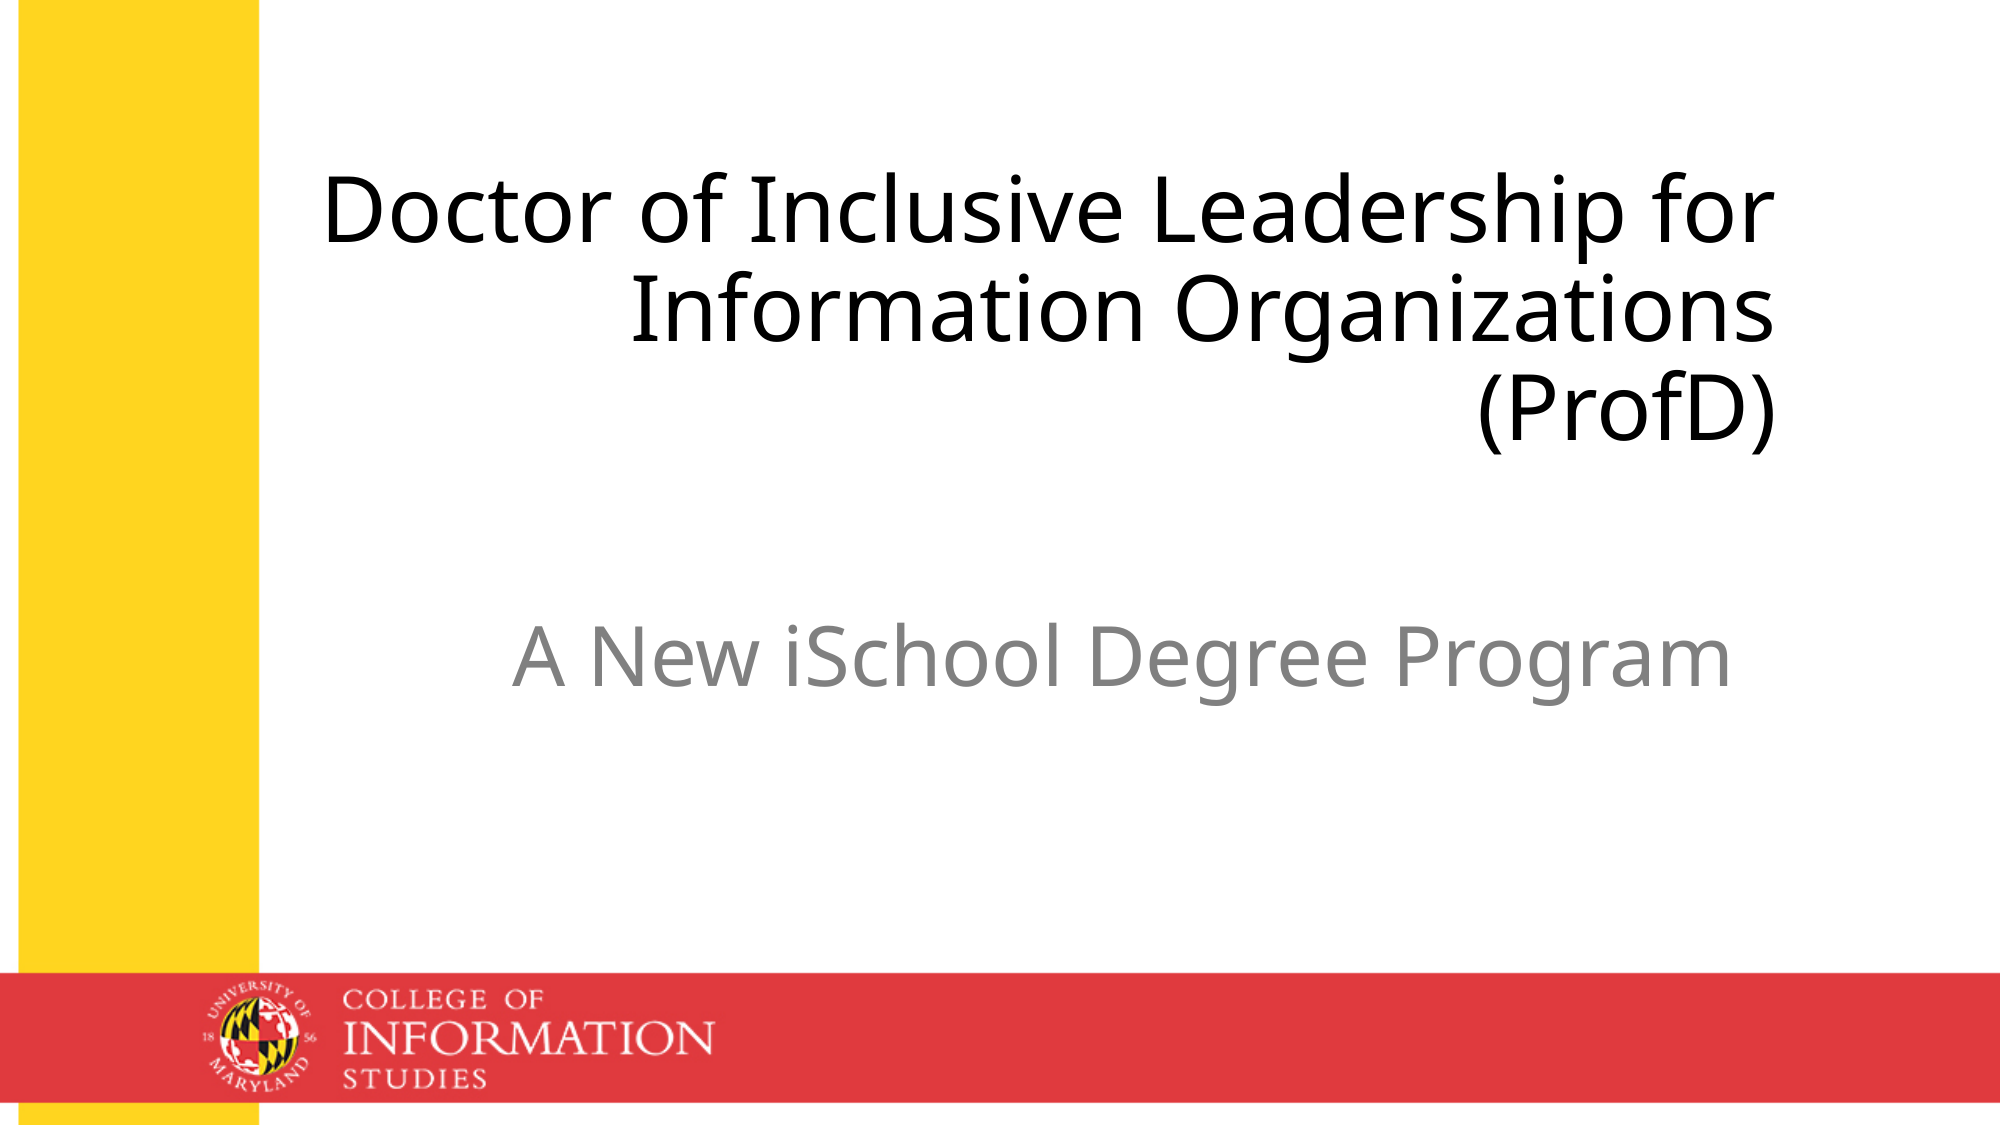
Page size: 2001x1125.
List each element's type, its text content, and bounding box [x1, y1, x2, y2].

subtitle A New iSchool Degree Program [249, 607, 1750, 880]
picture [0, 0, 2000, 1125]
title Doctor of Inclusive Leadership for Information Organizations (ProfD) [292, 185, 1793, 578]
